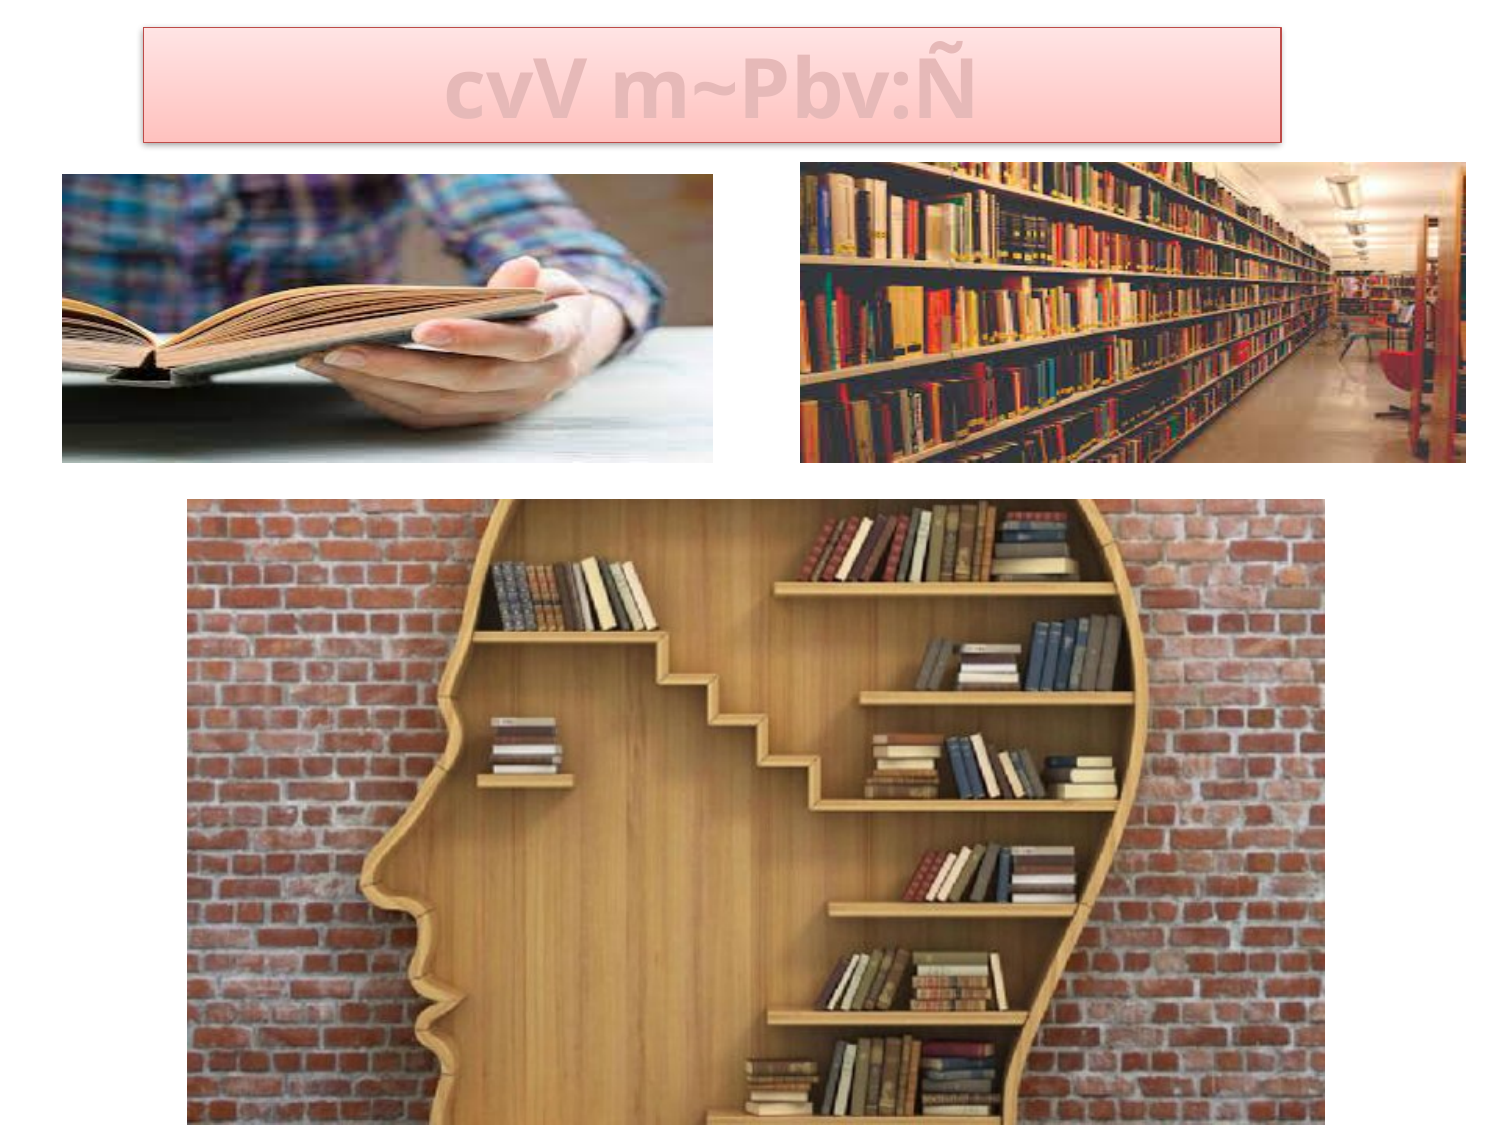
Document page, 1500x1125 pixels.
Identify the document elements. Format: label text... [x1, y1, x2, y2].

text_box cvV m~Pbv:Ñ [143, 27, 1282, 143]
picture [62, 174, 713, 463]
picture [187, 499, 1326, 1125]
picture [799, 162, 1466, 463]
